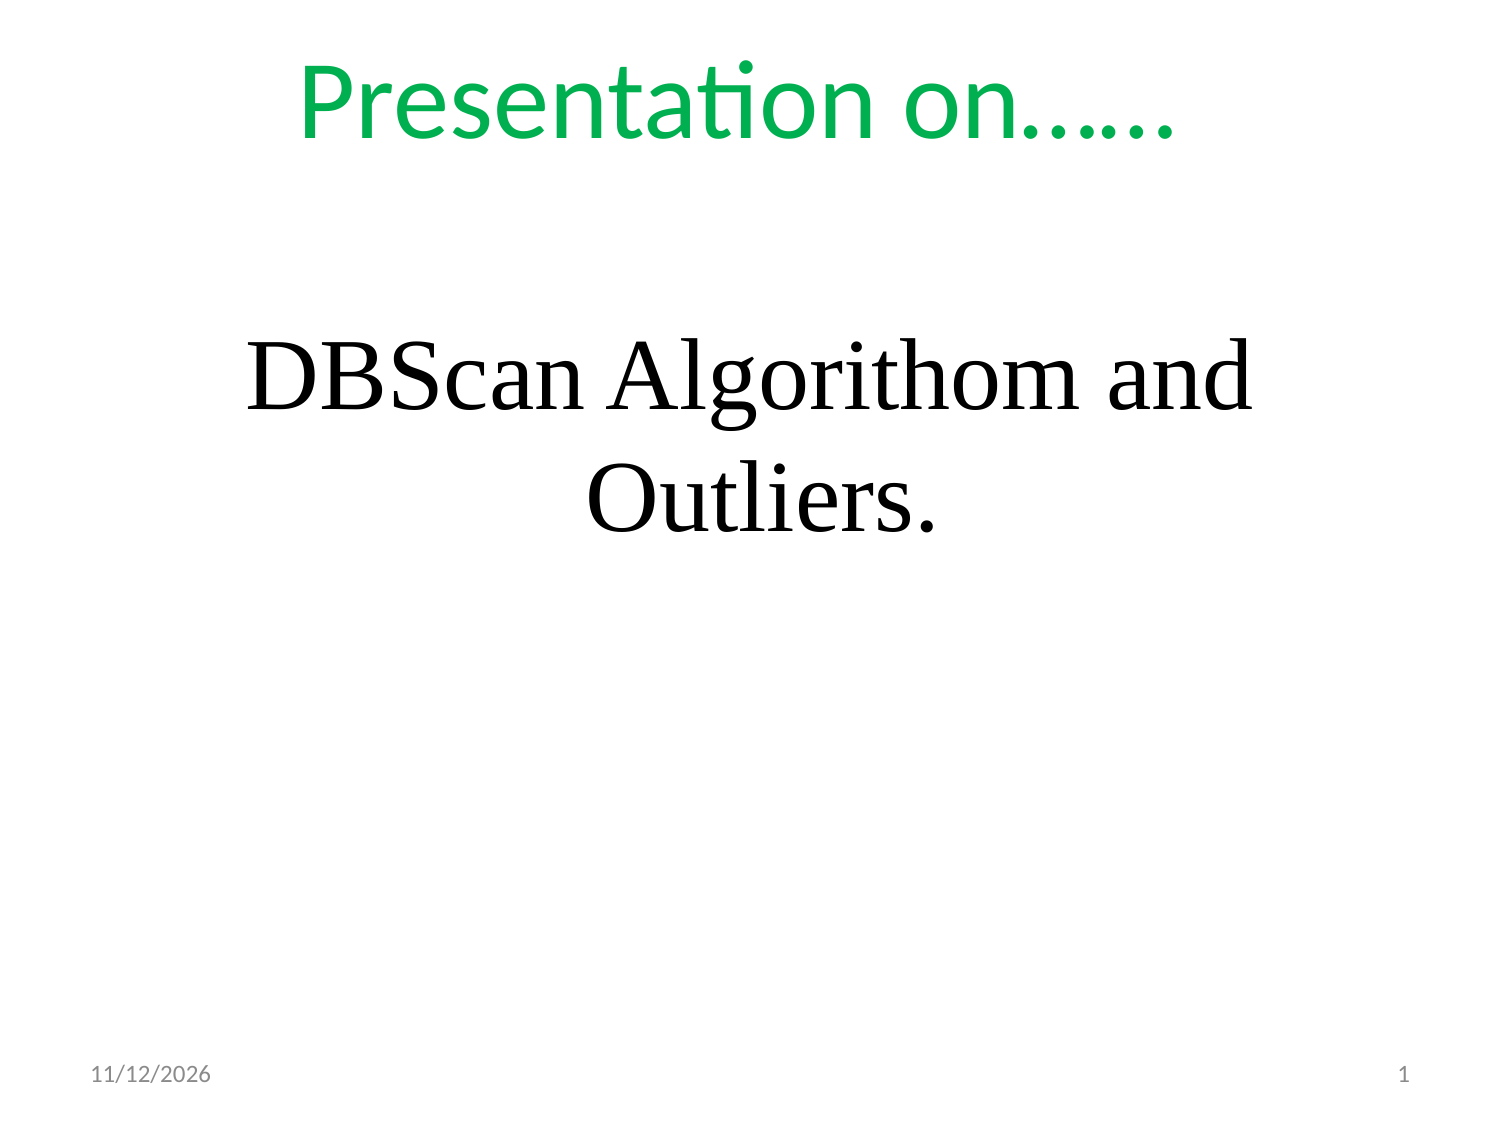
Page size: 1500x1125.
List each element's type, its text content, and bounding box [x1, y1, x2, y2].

text_box DBScan Algorithom and Outliers. [137, 299, 1388, 560]
slide_number 1 [1074, 1042, 1425, 1103]
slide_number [75, 1042, 425, 1103]
title Presentation on…… [62, 0, 1413, 188]
